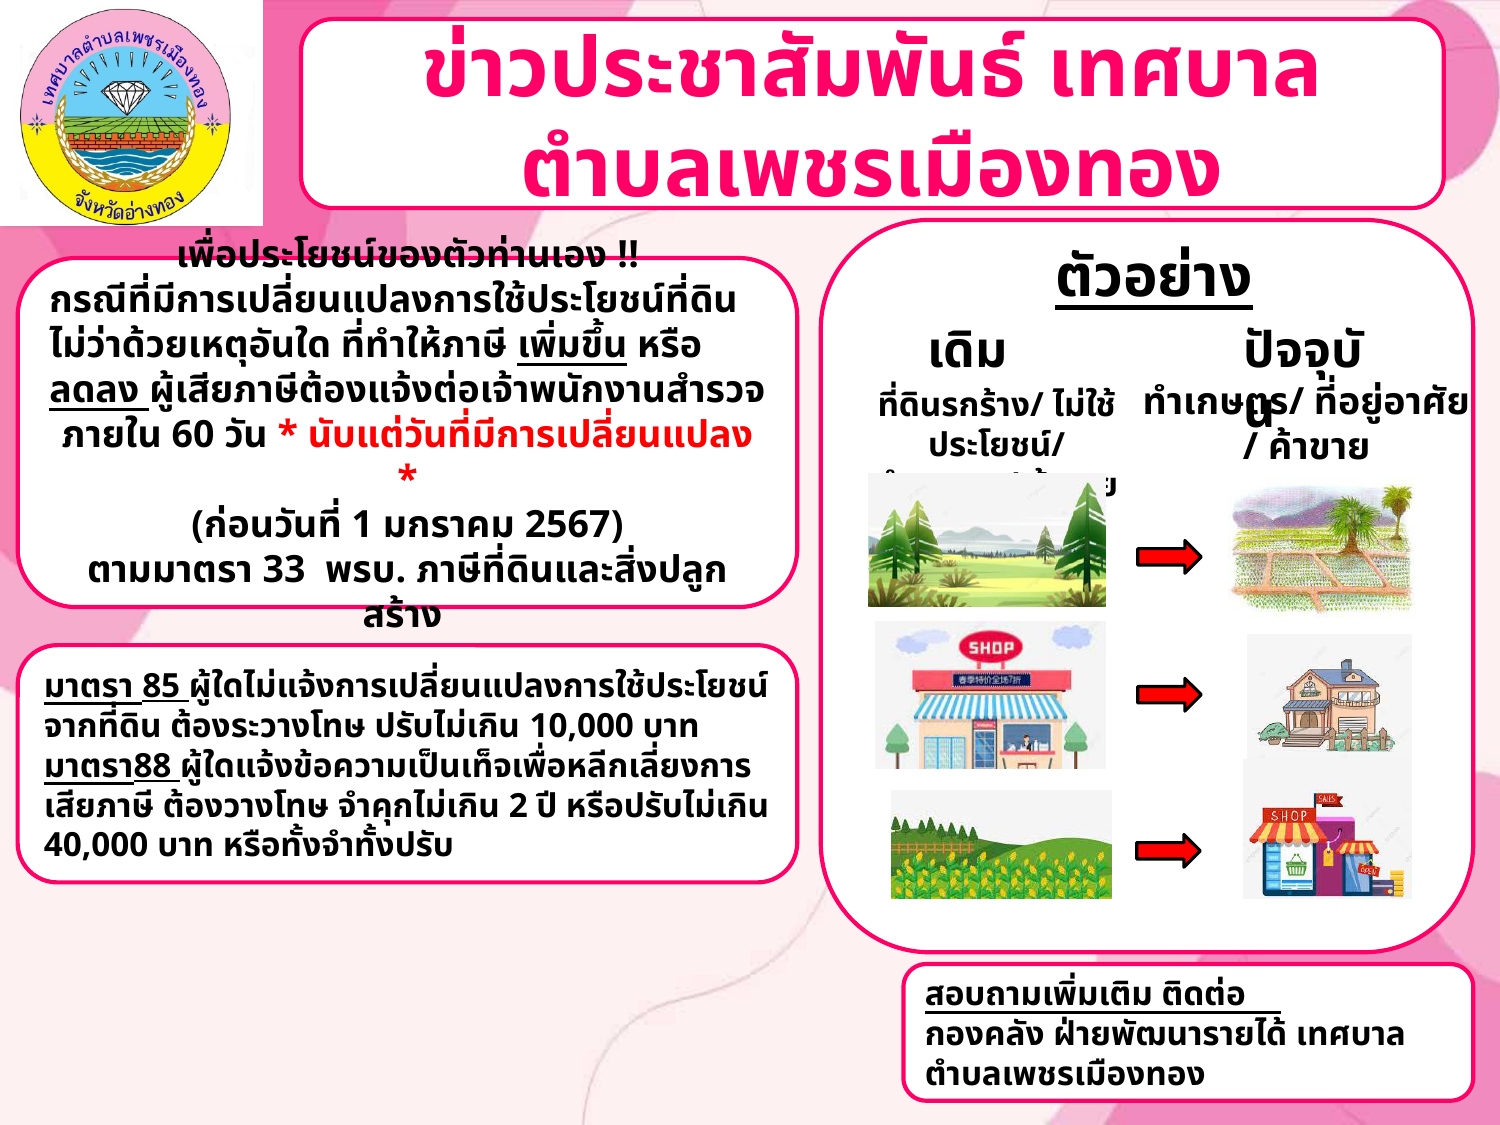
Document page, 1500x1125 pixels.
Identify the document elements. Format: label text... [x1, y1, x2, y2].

text_box สอบถามเพิ่มเติม ติดต่อ กองคลัง ฝ่ายพัฒนารายได้ เทศบาลตำบลเพชรเมืองทอง [901, 961, 1476, 1103]
picture [0, 0, 1500, 1125]
text_box ข่าวประชาสัมพันธ์ เทศบาลตำบลเพชรเมืองทอง [298, 16, 1446, 211]
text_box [820, 219, 1474, 953]
text_box มาตรา 85 ผู้ใดไม่แจ้งการเปลี่ยนแปลงการใช้ประโยชน์จากที่ดิน ต้องระวางโทษ ปรับไม่เกิน 10,000 บาท มาตรา88 ผู้ใดแจ้งข้อความเป็นเท็จเพื่อหลีกเลี่ยงการเสียภาษี ต้องวางโทษ จำคุกไม่เกิน 2 ปี หรือปรับไม่เกิน 40,000 บาท หรือทั้งจำทั้งปรับ [15, 643, 800, 885]
text_box เพื่อประโยชน์ของตัวท่านเอง !! กรณีที่มีการเปลี่ยนแปลงการใช้ประโยชน์ที่ดิน ไม่ว่าด้วยเหตุอันใด ที่ทำให้ภาษี เพิ่มขึ้น หรือ ลดลง ผู้เสียภาษีต้องแจ้งต่อเจ้าพนักงานสำรวจ ภายใน 60 วัน * นับแต่วันที่มีการเปลี่ยนแปลง * (ก่อนวันที่ 1 มกราคม 2567) ตามมาตรา 33 พรบ. ภาษีที่ดินและสิ่งปลูกสร้าง [15, 255, 800, 610]
